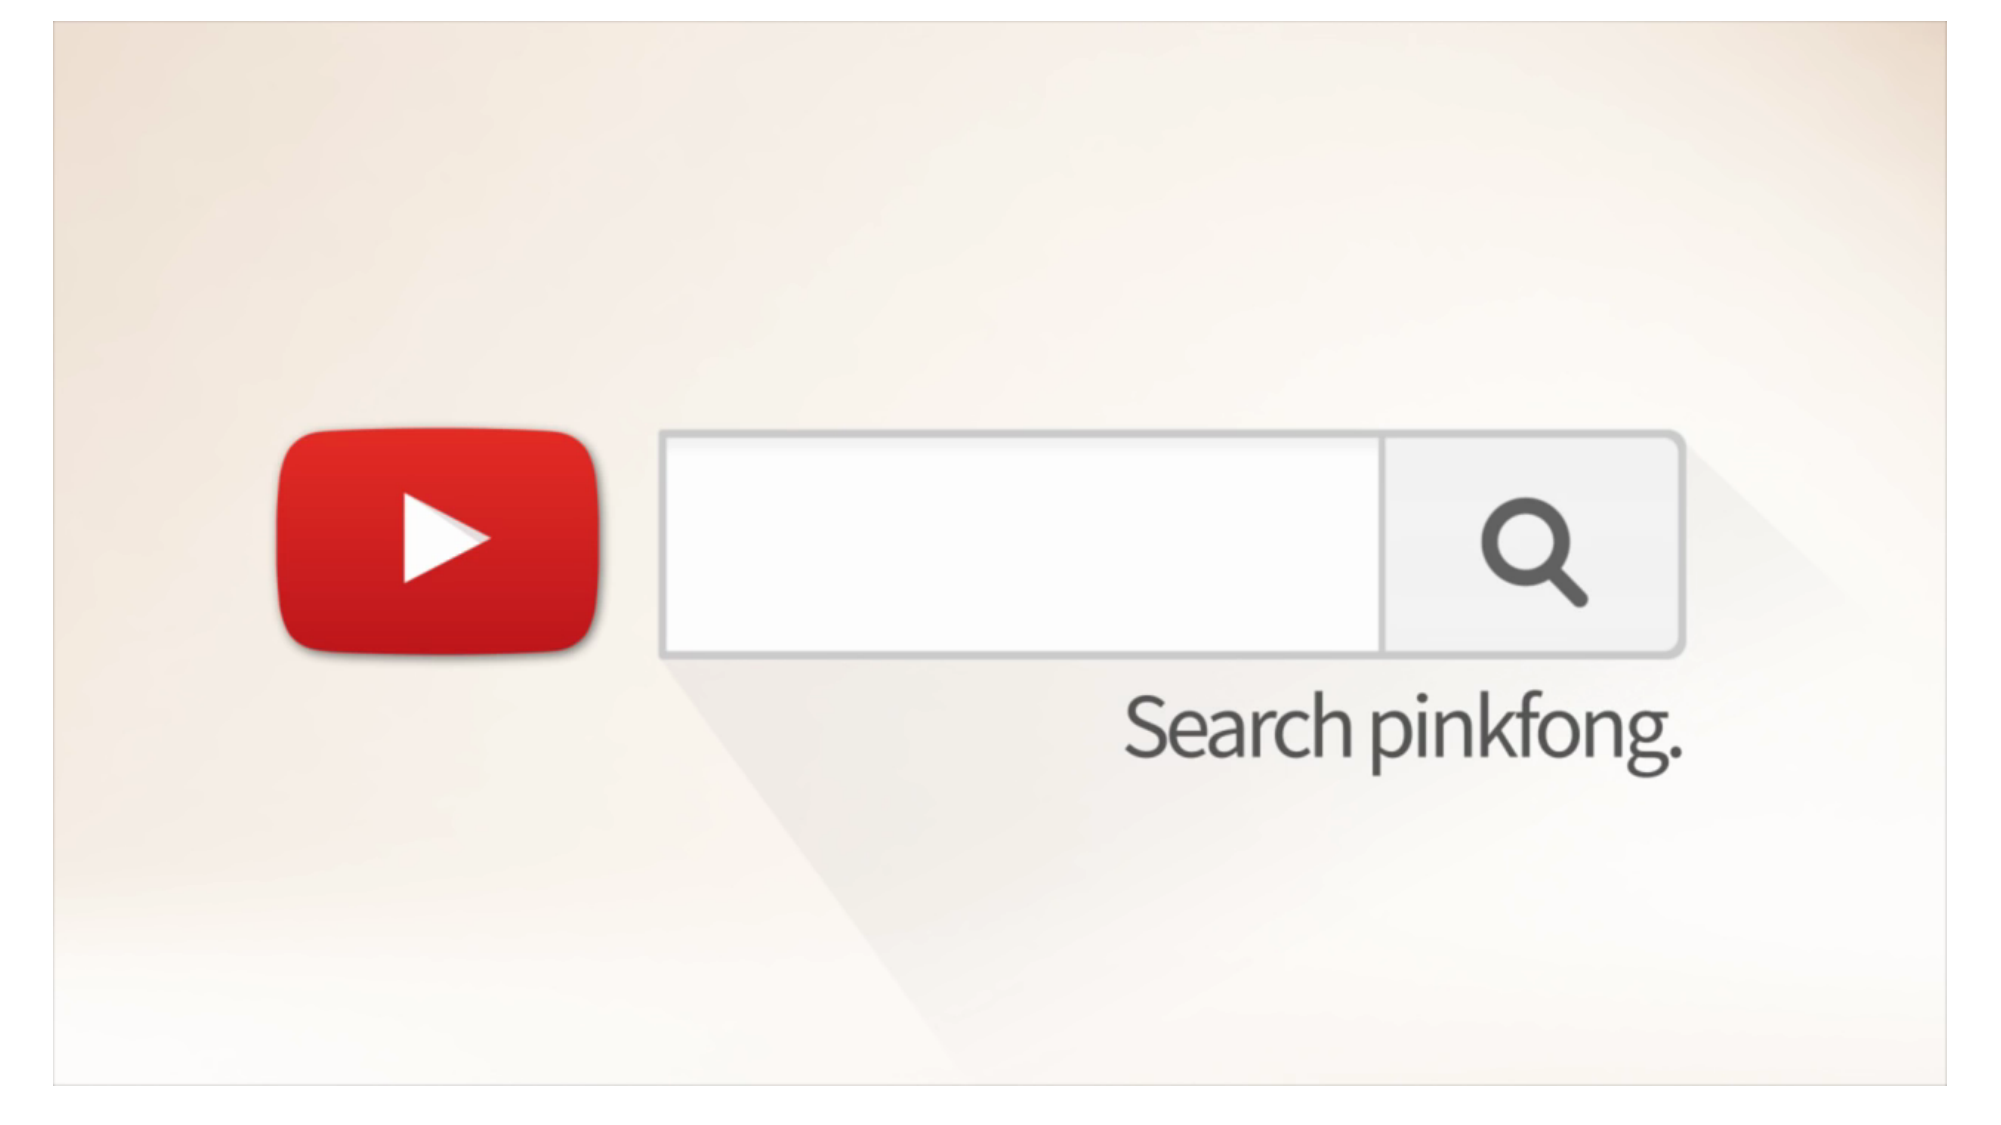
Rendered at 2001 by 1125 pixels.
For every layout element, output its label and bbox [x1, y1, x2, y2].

list [52, 20, 1948, 1087]
